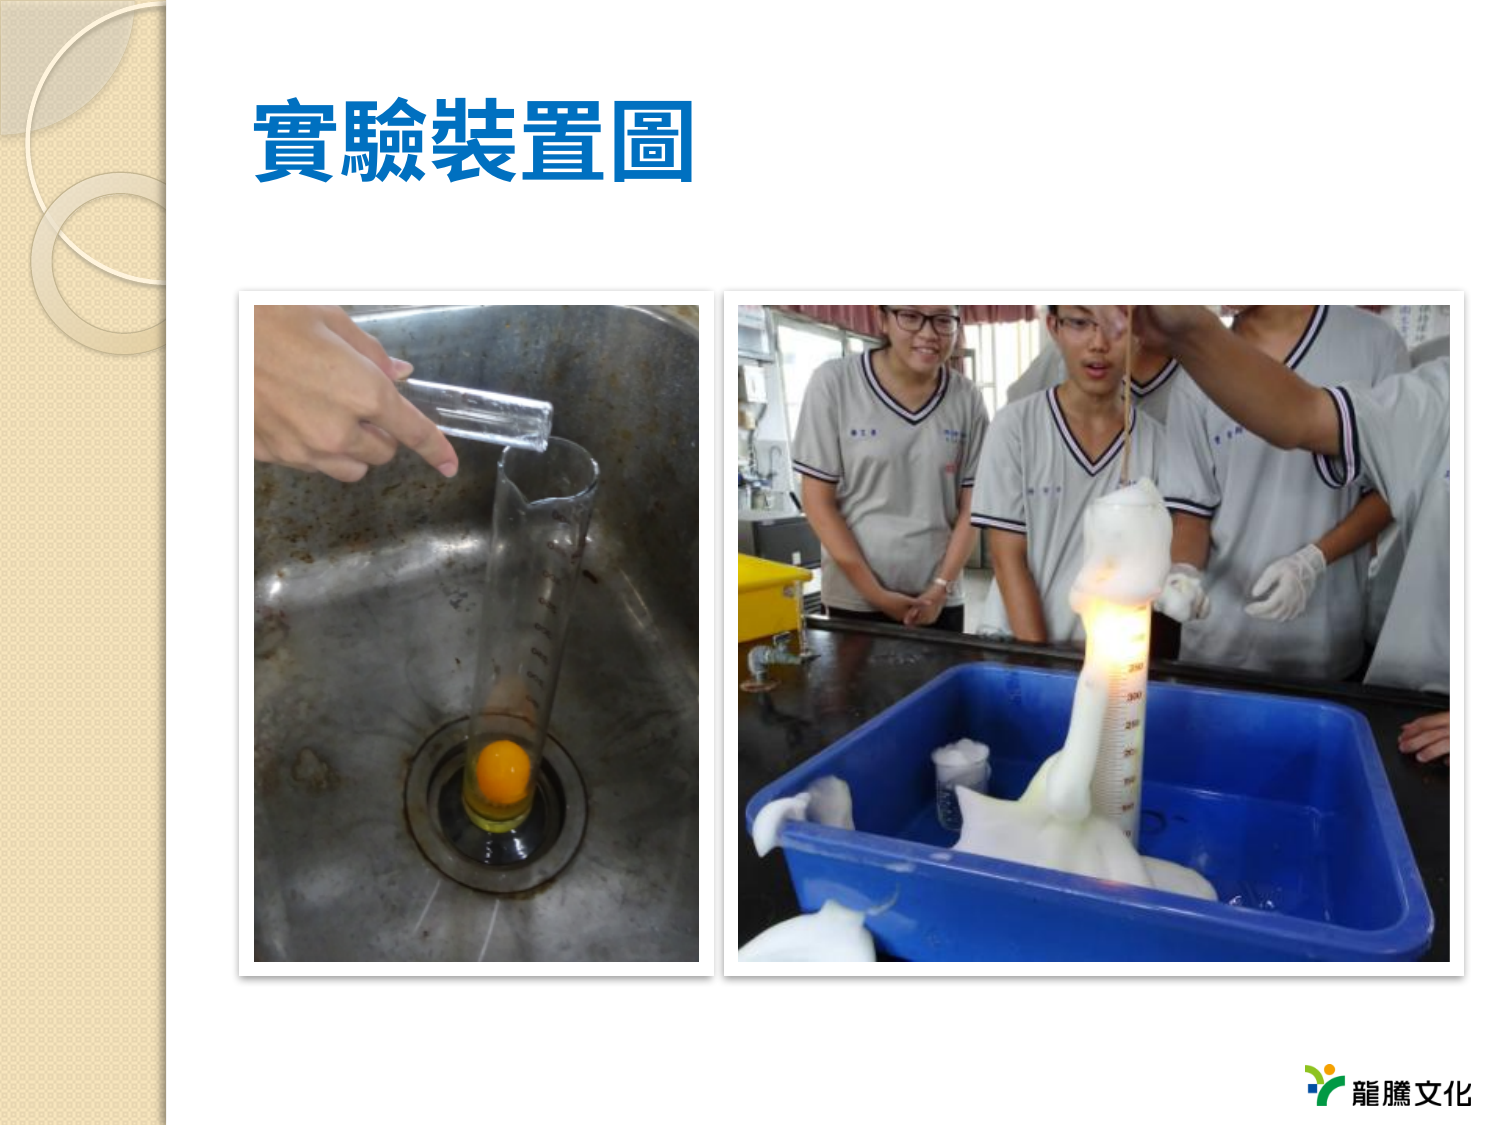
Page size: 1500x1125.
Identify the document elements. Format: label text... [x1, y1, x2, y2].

picture [253, 305, 700, 962]
picture [737, 305, 1450, 962]
picture [1305, 1064, 1471, 1106]
title 實驗裝置圖 [235, 45, 1466, 233]
